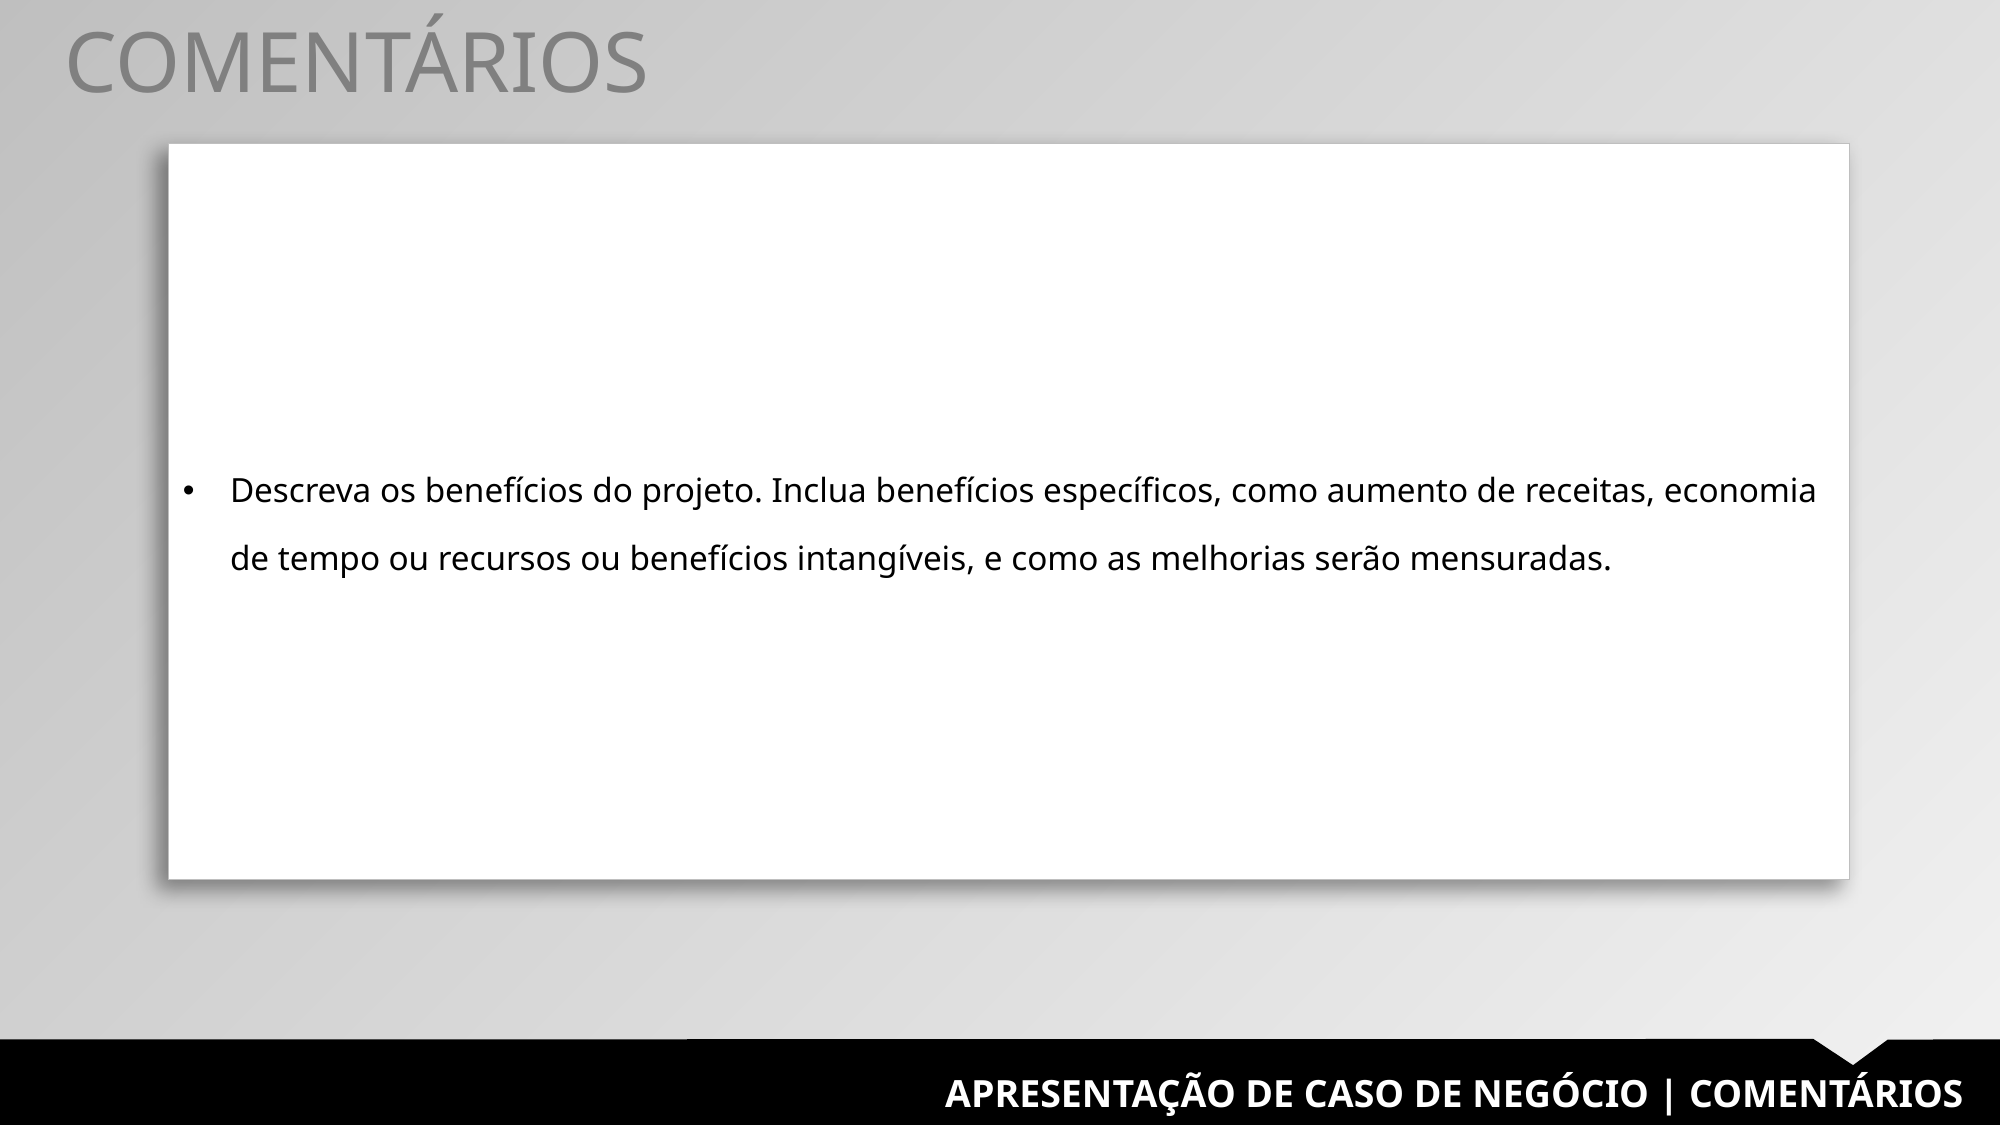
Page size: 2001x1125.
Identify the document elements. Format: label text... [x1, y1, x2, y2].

text_box [0, 1037, 2000, 1125]
text_box APRESENTAÇÃO DE CASO DE NEGÓCIO | COMENTÁRIOS [620, 1062, 1980, 1123]
text_box COMENTÁRIOS [49, 1, 1133, 117]
table_header Descreva os benefícios do projeto. Inclua benefícios específicos, como aumento de receitas, economia de tempo ou recursos ou benefícios intangíveis, e como as melhorias serão mensuradas. [169, 144, 1849, 879]
